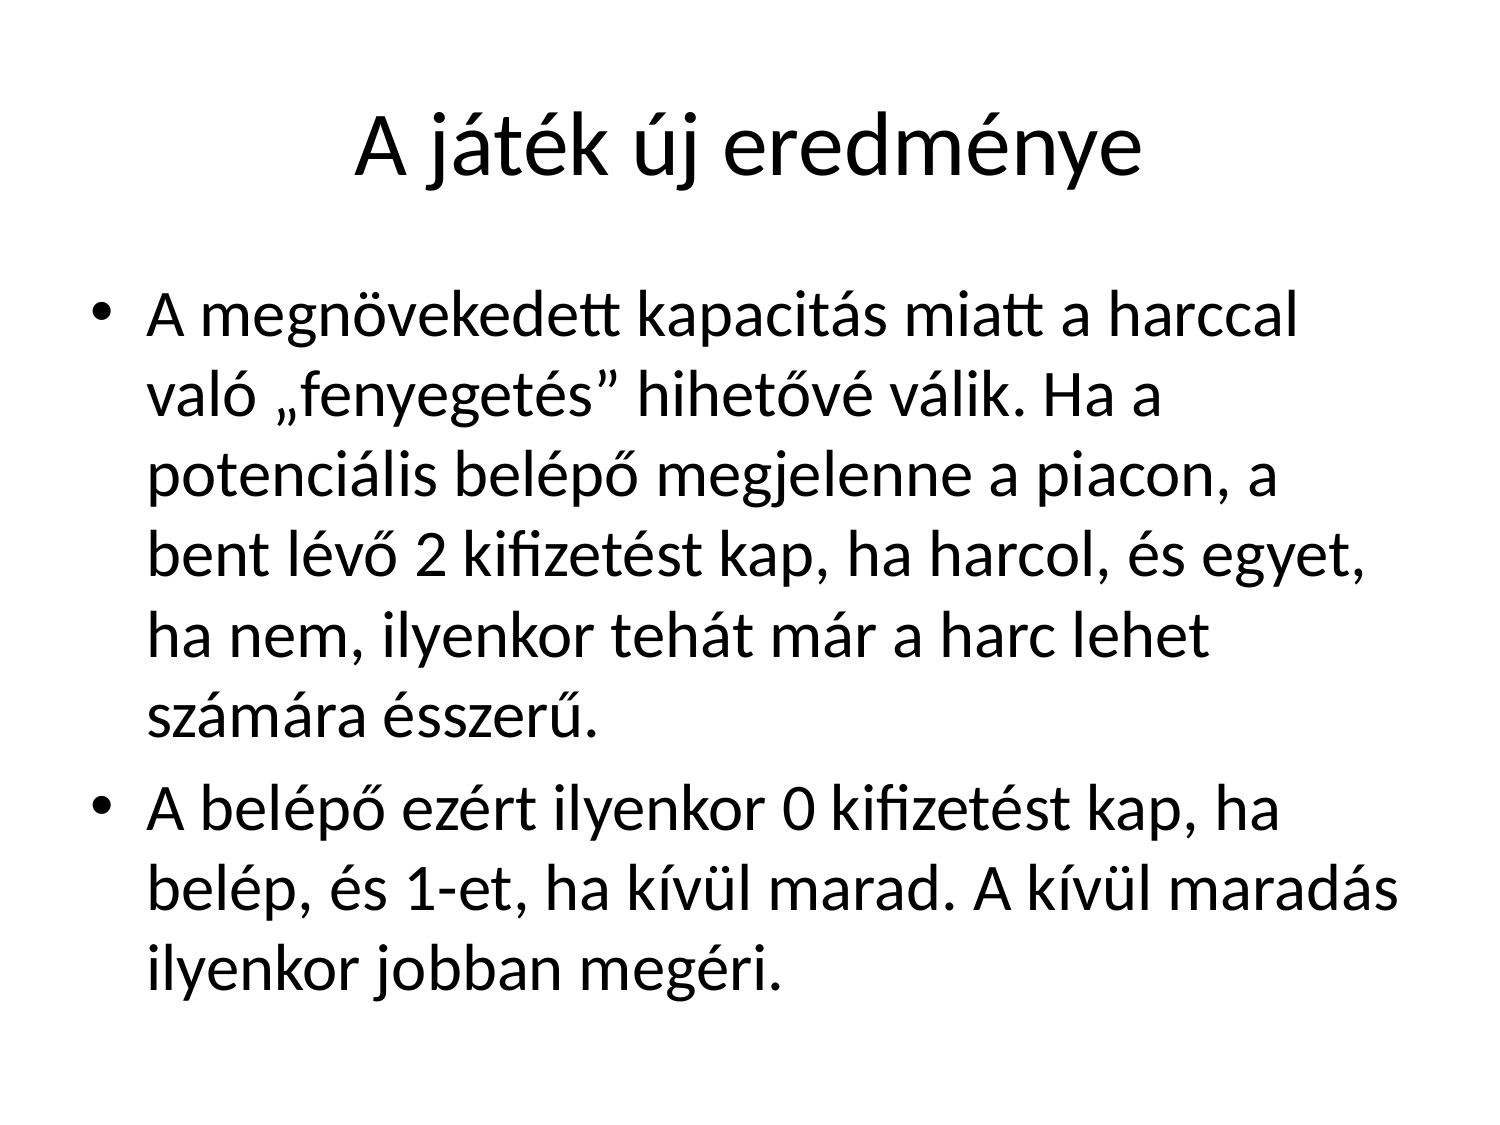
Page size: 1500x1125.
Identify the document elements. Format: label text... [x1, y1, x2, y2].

list A megnövekedett kapacitás miatt a harccal való „fenyegetés” hihetővé válik. Ha a potenciális belépő megjelenne a piacon, a bent lévő 2 kifizetést kap, ha harcol, és egyet, ha nem, ilyenkor tehát már a harc lehet számára ésszerű. A belépő ezért ilyenkor 0 kifizetést kap, ha belép, és 1-et, ha kívül marad. A kívül maradás ilyenkor jobban megéri. [75, 262, 1425, 1071]
title A játék új eredménye [75, 45, 1425, 233]
